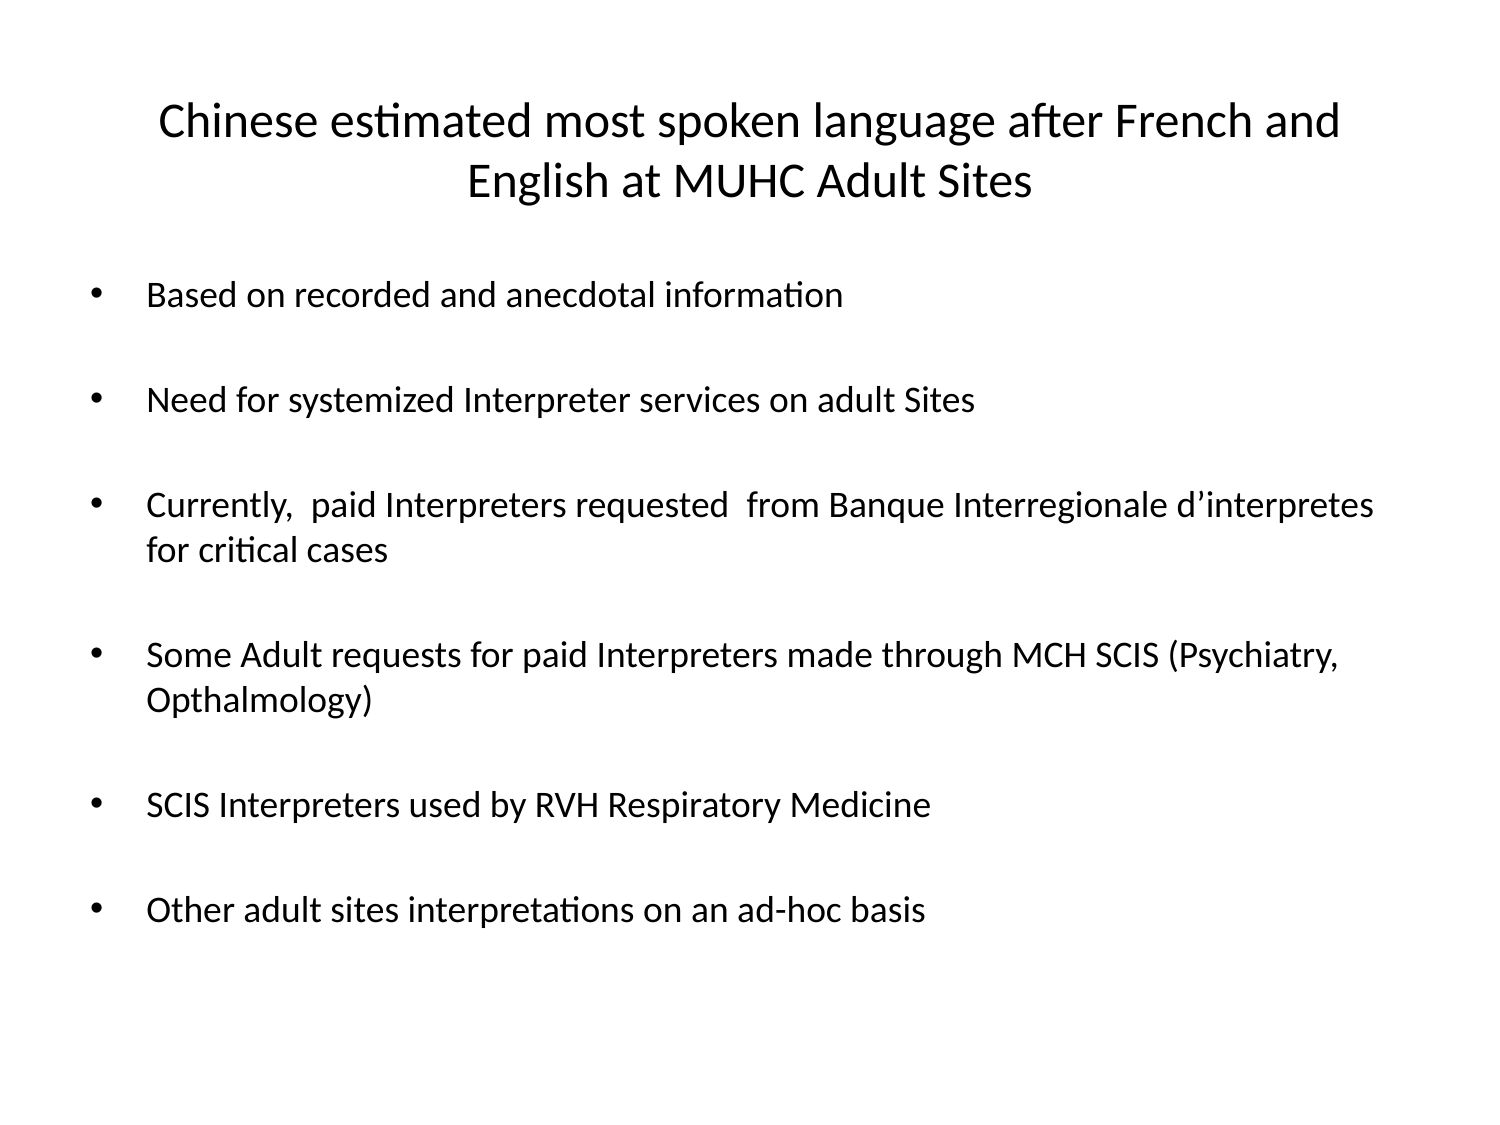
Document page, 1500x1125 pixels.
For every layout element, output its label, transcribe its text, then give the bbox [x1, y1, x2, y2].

list Based on recorded and anecdotal information Need for systemized Interpreter services on adult Sites Currently, paid Interpreters requested from Banque Interregionale d’interpretes for critical cases Some Adult requests for paid Interpreters made through MCH SCIS (Psychiatry, Opthalmology) SCIS Interpreters used by RVH Respiratory Medicine Other adult sites interpretations on an ad-hoc basis [75, 262, 1425, 1005]
title Chinese estimated most spoken language after French and English at MUHC Adult Sites [75, 62, 1425, 233]
